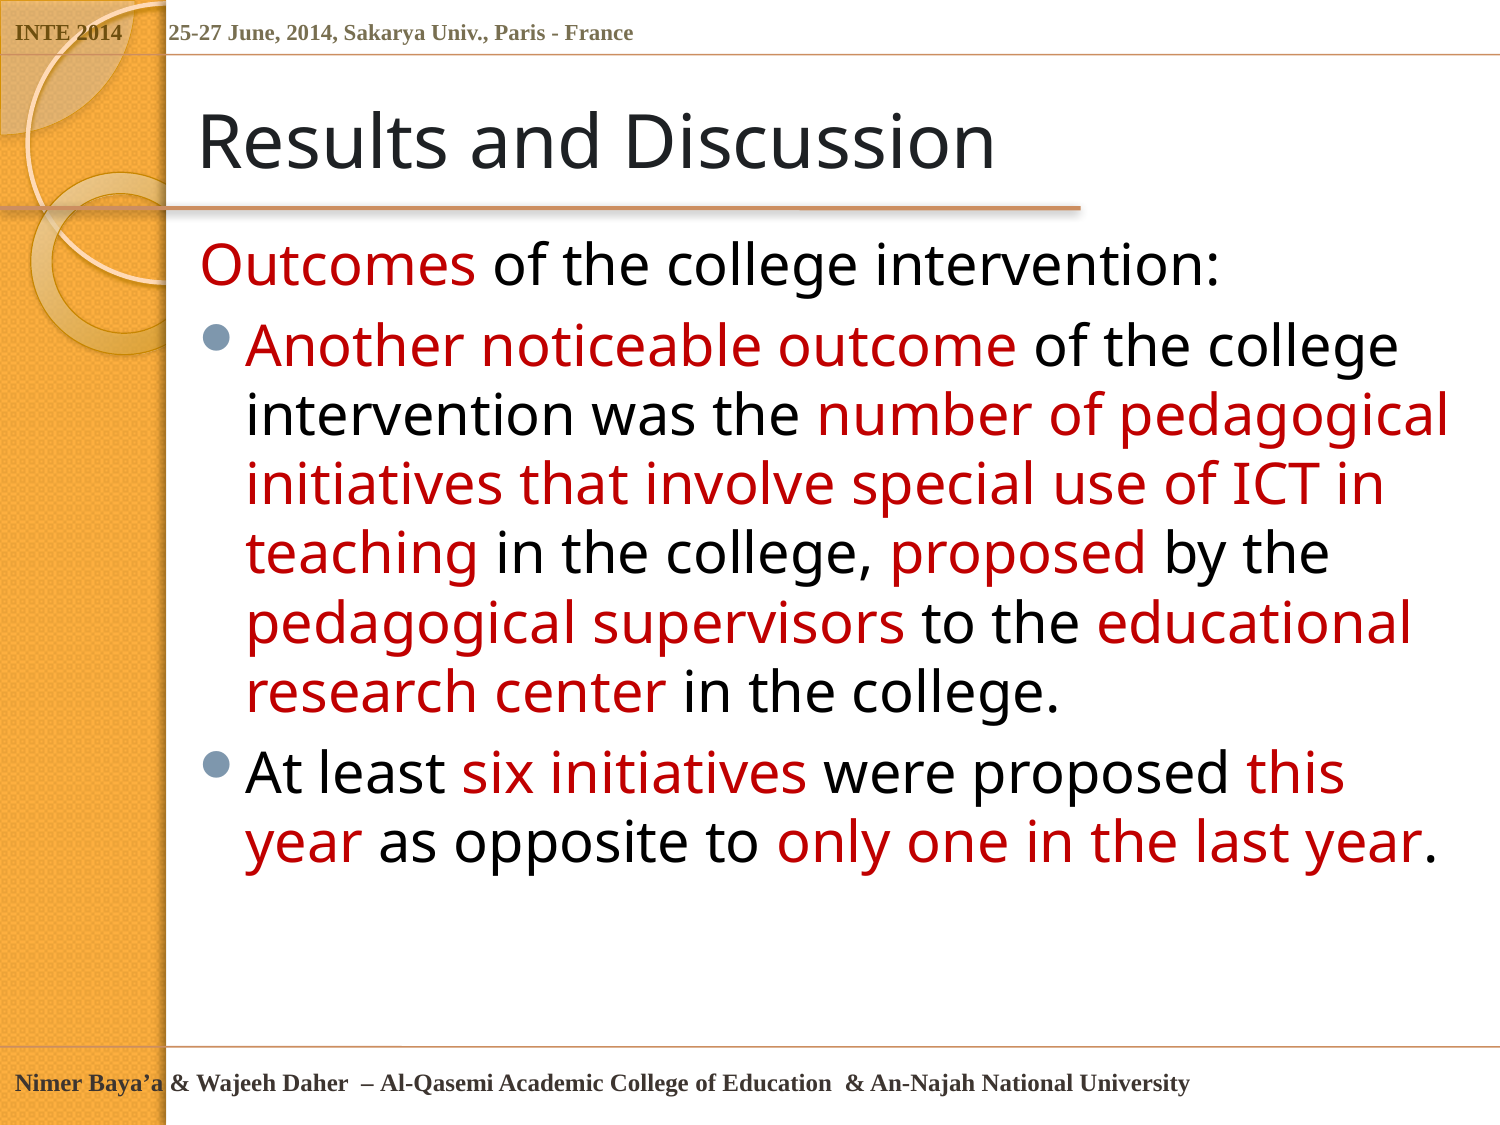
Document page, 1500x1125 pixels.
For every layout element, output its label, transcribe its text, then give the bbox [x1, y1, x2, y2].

title Results and Discussion [181, 45, 1412, 219]
text_box Outcomes of the college intervention: Another noticeable outcome of the college intervention was the number of pedagogical initiatives that involve special use of ICT in teaching in the college, proposed by the pedagogical supervisors to the educational research center in the college. At least six initiatives were proposed this year as opposite to only one in the last year. [171, 219, 1471, 953]
